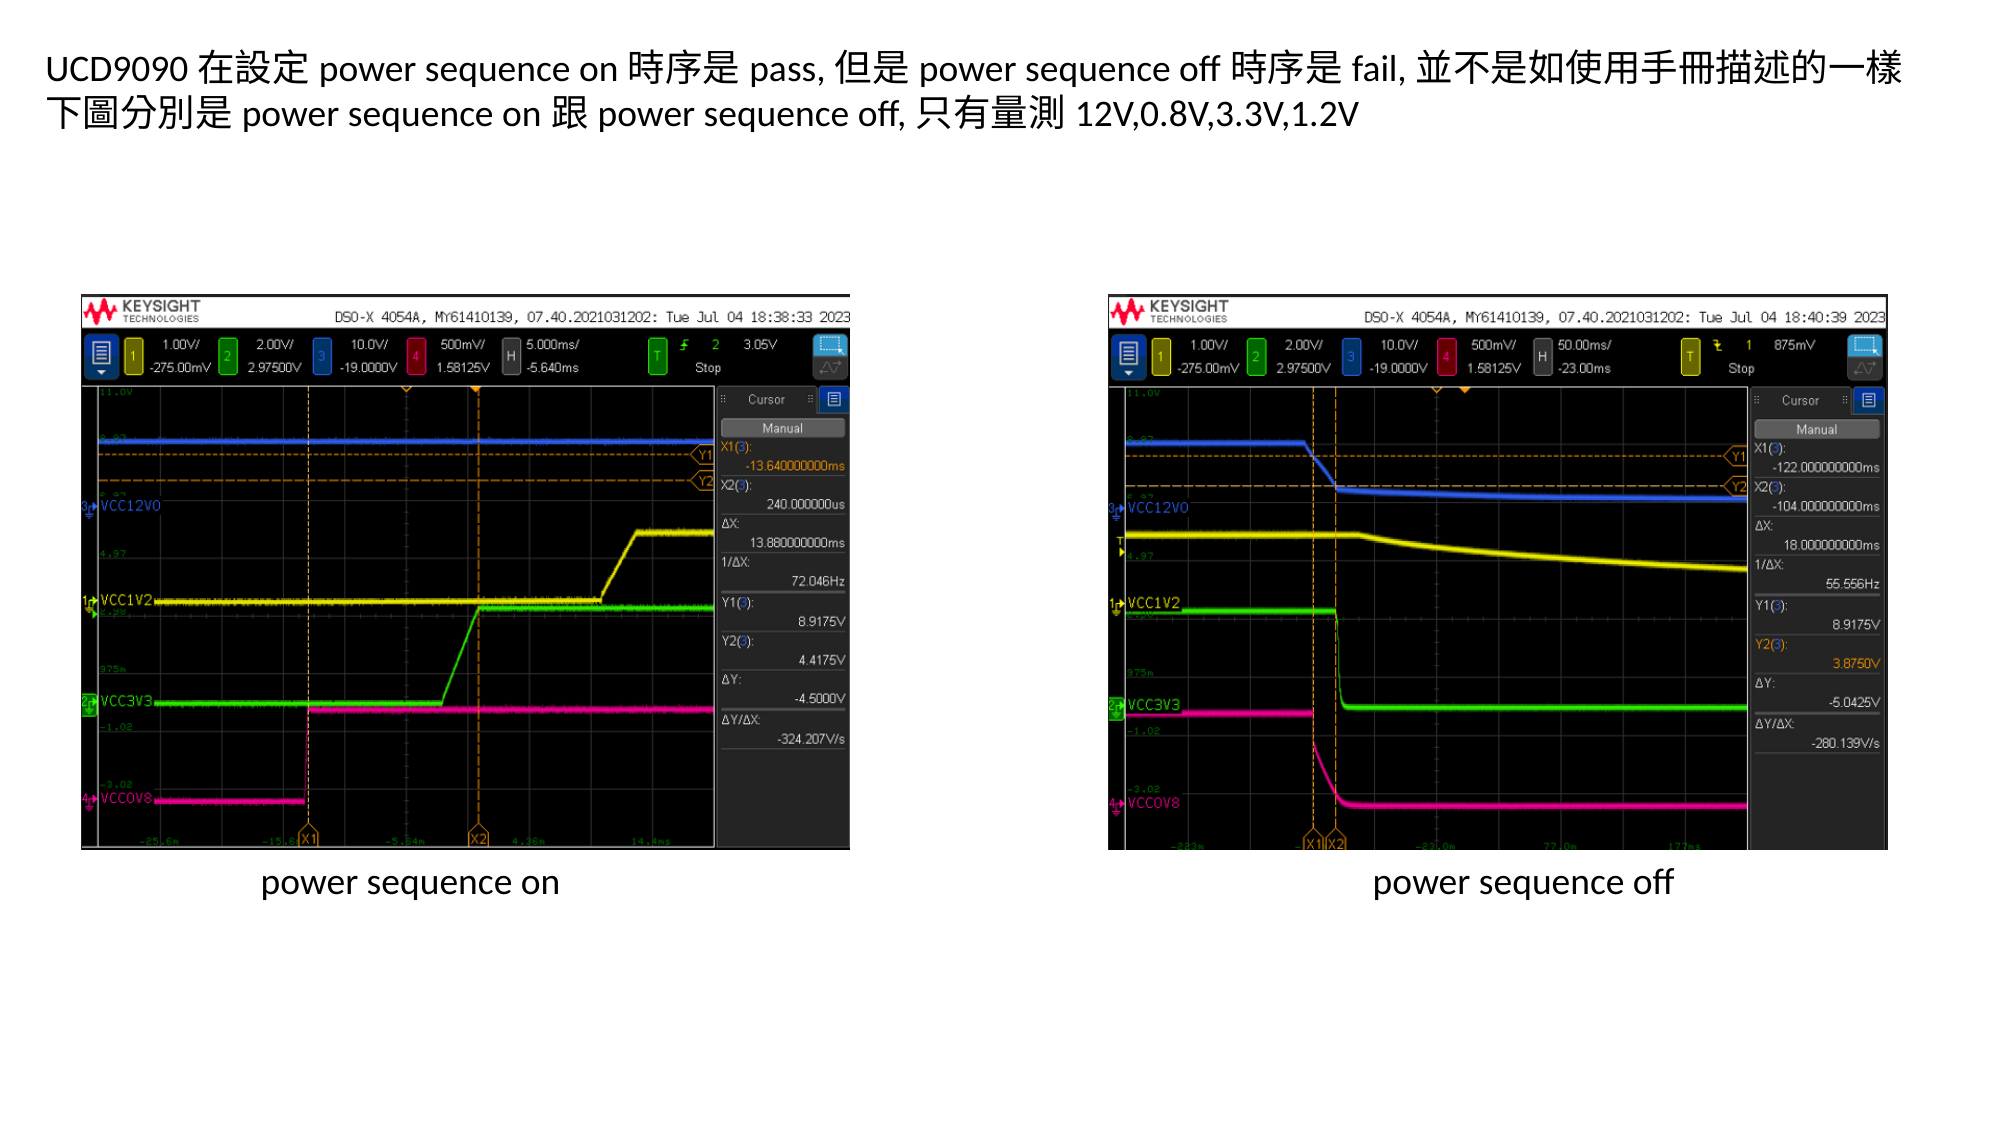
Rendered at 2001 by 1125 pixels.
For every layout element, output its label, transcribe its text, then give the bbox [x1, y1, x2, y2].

text_box UCD9090在設定power sequence on時序是pass,但是power sequence off時序是fail,並不是如使用手冊描述的一樣 下圖分別是power sequence on跟power sequence off,只有量測12V,0.8V,3.3V,1.2V [30, 36, 1918, 142]
text_box power sequence on [245, 850, 576, 910]
picture [1108, 294, 1888, 850]
picture [81, 294, 850, 850]
text_box power sequence off [1357, 850, 1691, 910]
